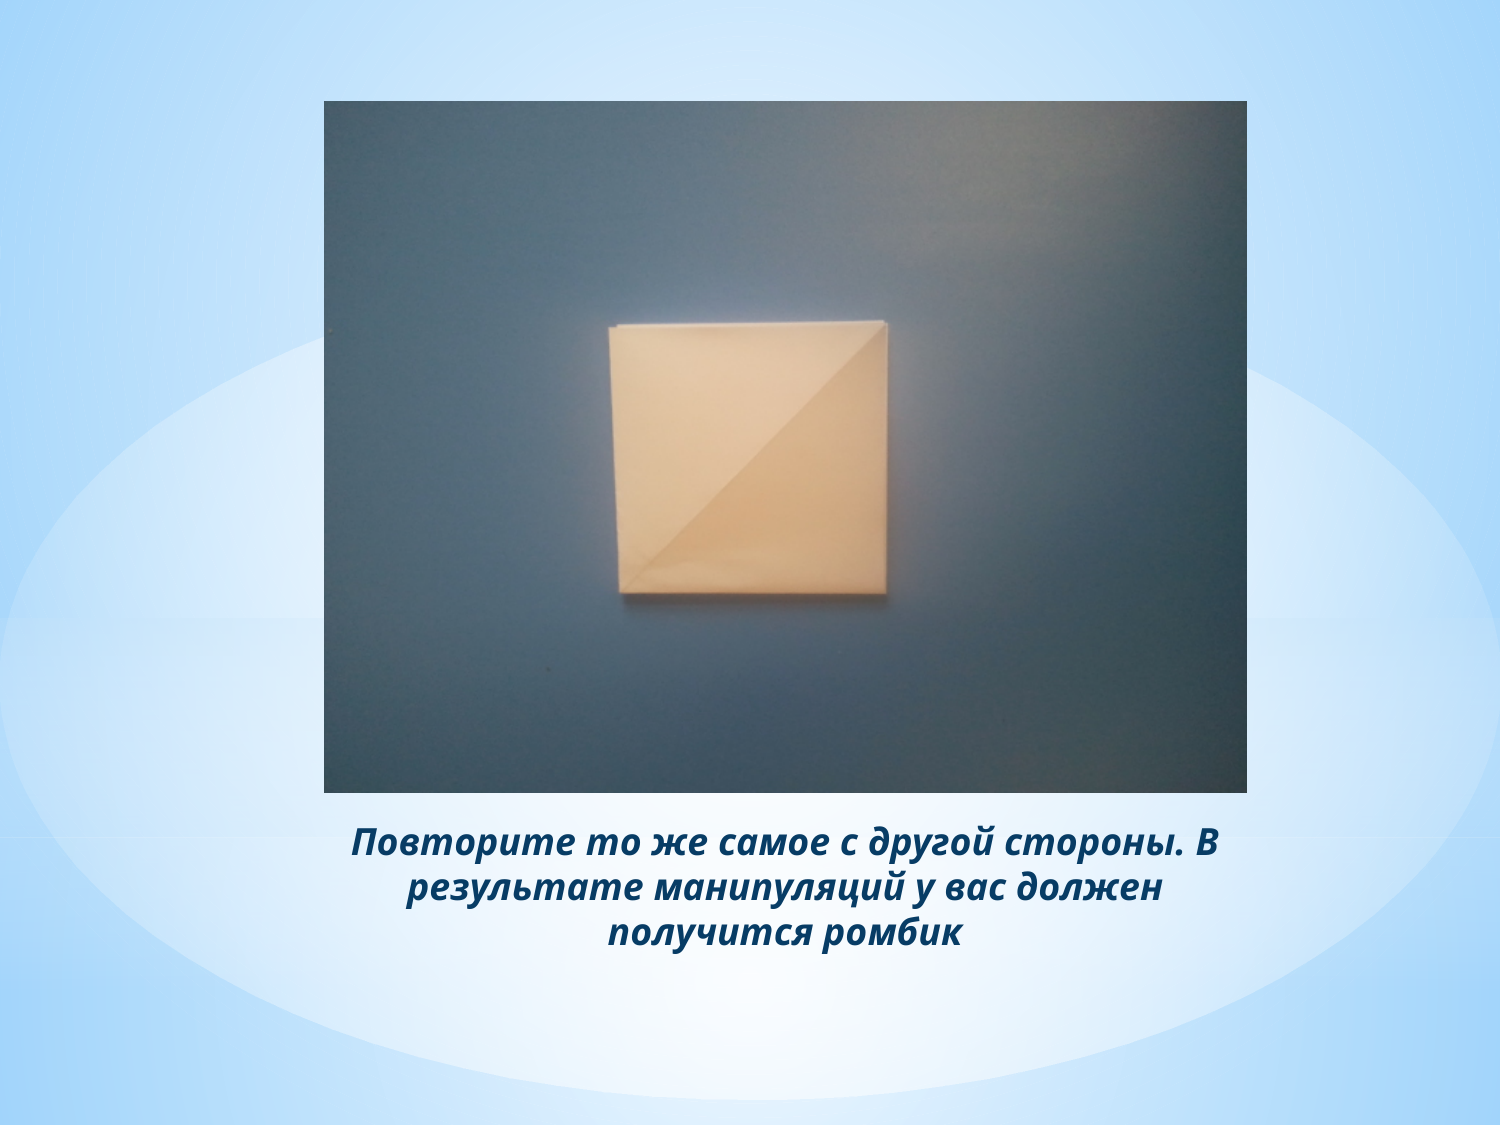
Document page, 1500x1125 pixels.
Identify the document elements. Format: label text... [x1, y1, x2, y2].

title Повторите то же самое с другой стороны. В результате манипуляций у вас должен получится ромбик [289, 810, 1282, 1059]
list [324, 101, 1247, 794]
